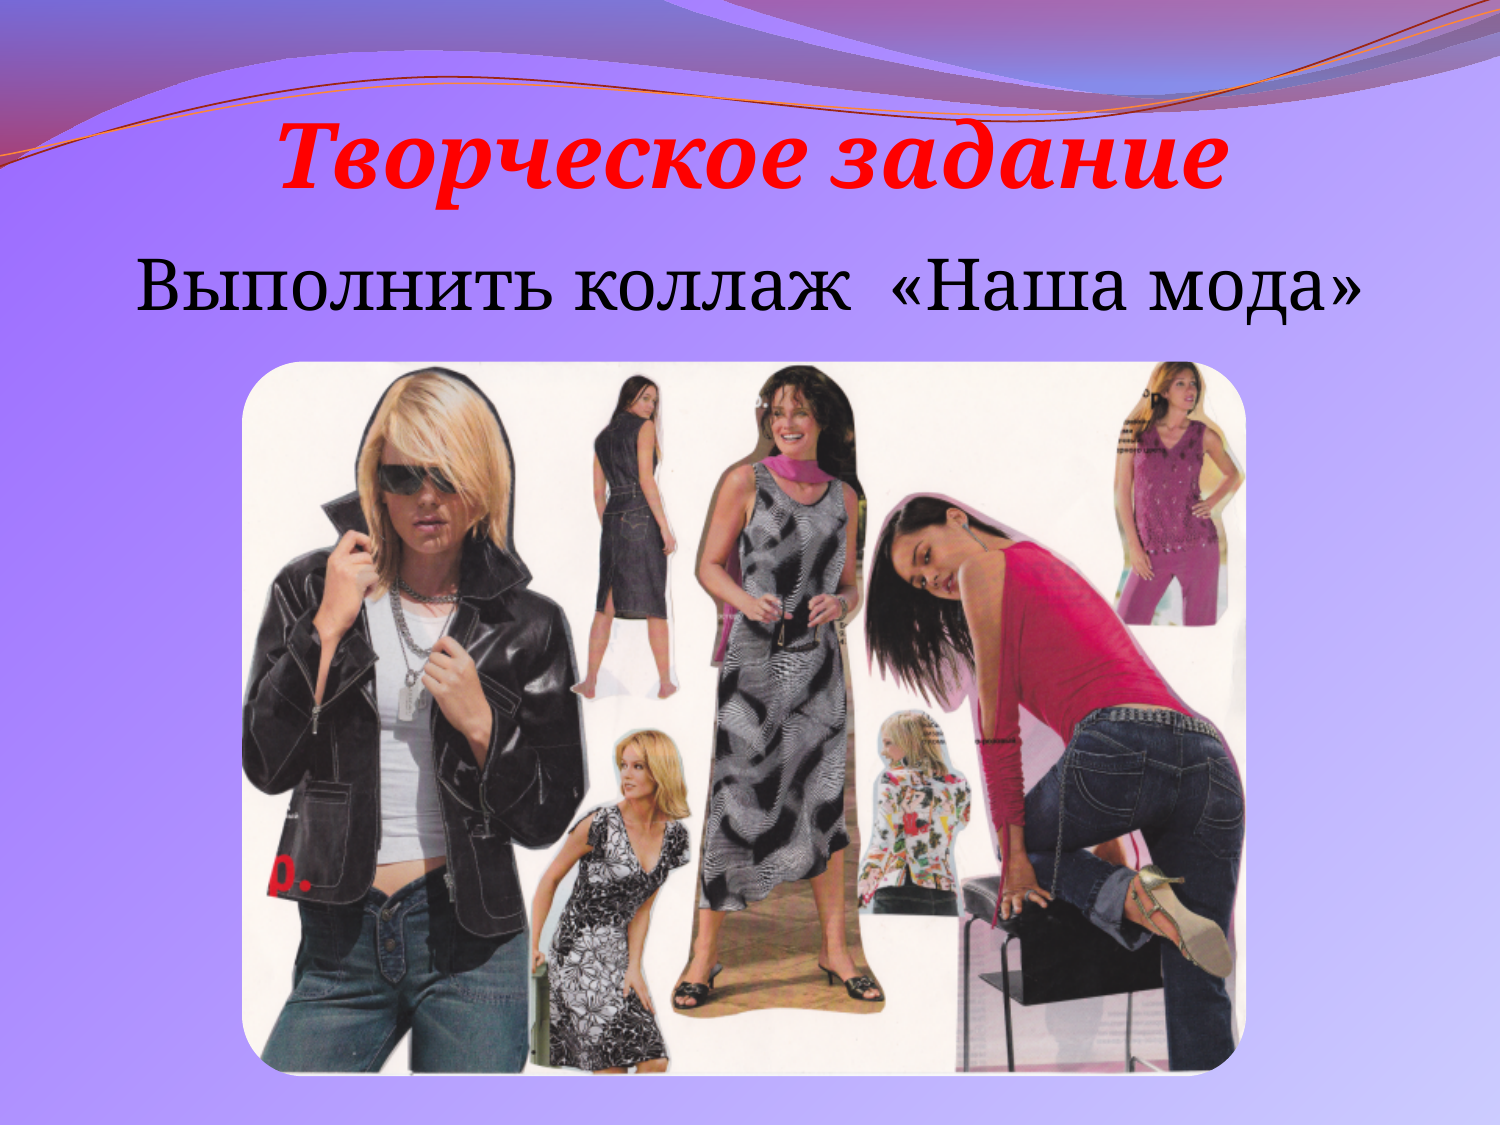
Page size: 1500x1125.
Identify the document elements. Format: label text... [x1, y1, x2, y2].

picture [241, 361, 1247, 1077]
text_box [76, 243, 1427, 361]
title Творческое задание [76, 90, 1427, 208]
list Выполнить коллаж «Наша мода» [53, 231, 1447, 398]
